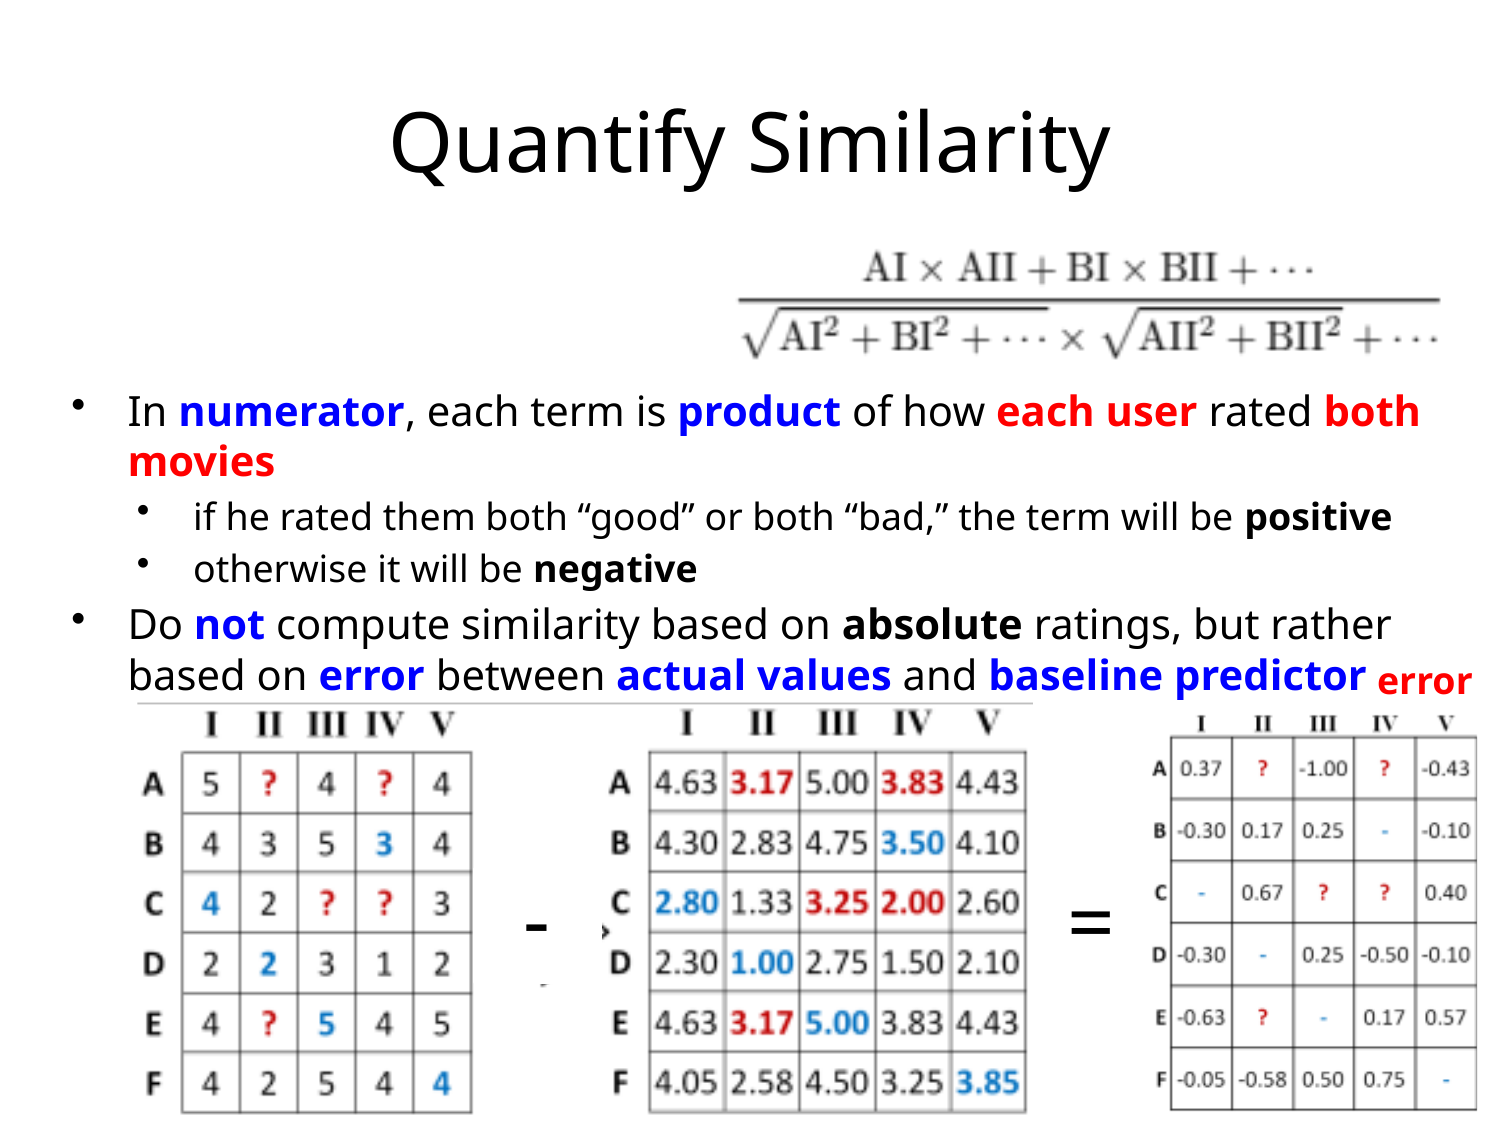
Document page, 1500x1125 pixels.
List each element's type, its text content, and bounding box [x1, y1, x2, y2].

list In numerator, each term is product of how each user rated both movies if he rated them both “good” or both “bad,” the term will be positive otherwise it will be negative Do not compute similarity based on absolute ratings, but rather based on error between actual values and baseline predictor [56, 239, 1444, 982]
title Quantify Similarity [75, 45, 1425, 233]
picture [708, 239, 1461, 369]
text_box error [1362, 649, 1488, 710]
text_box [137, 699, 1478, 1115]
